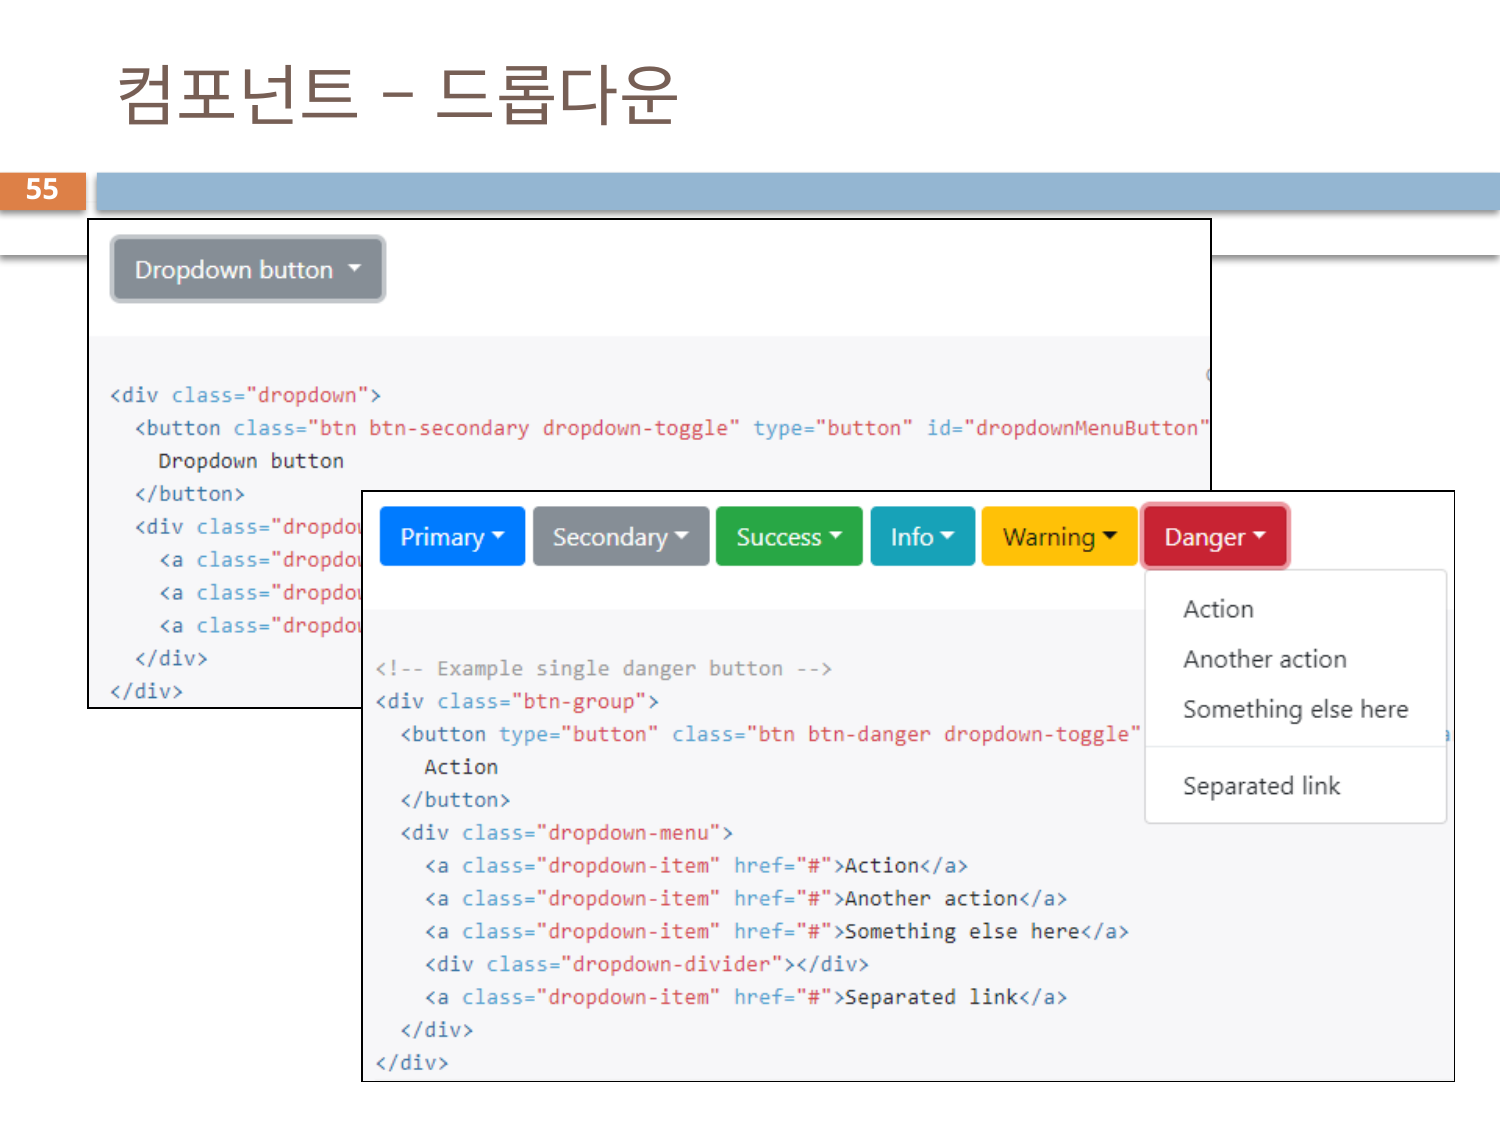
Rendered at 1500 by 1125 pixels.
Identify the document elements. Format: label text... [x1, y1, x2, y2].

slide_number 55 [0, 170, 87, 211]
picture [88, 219, 1454, 1081]
title 컴포넌트 – 드롭다운 [100, 37, 1438, 149]
